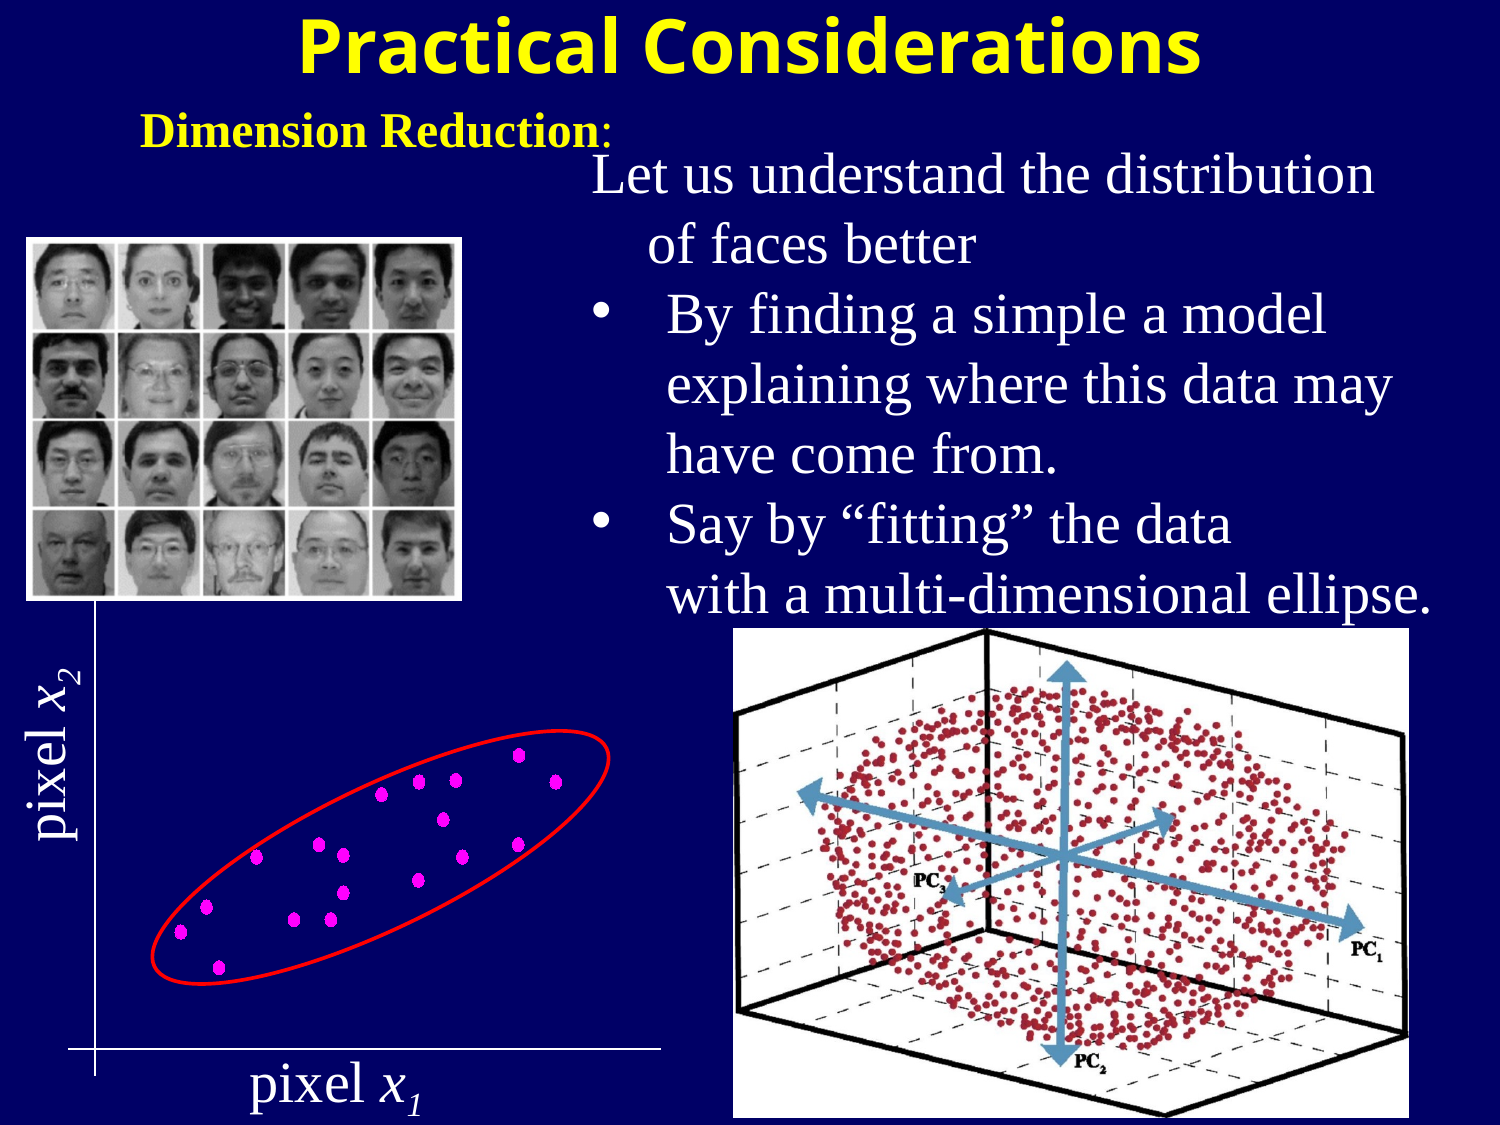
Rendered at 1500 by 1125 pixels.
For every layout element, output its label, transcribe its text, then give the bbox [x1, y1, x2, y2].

text_box Dimension Reduction: [124, 89, 1405, 165]
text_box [0, 451, 661, 1124]
picture [26, 237, 463, 602]
text_box Let us understand the distribution of faces better By finding a simple a model explaining where this data may have come from. Say by “fitting” the data with a multi-dimensional ellipse. [557, 127, 1500, 633]
picture [733, 628, 1409, 1119]
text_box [174, 747, 562, 976]
text_box Practical Considerations [112, 0, 1388, 138]
